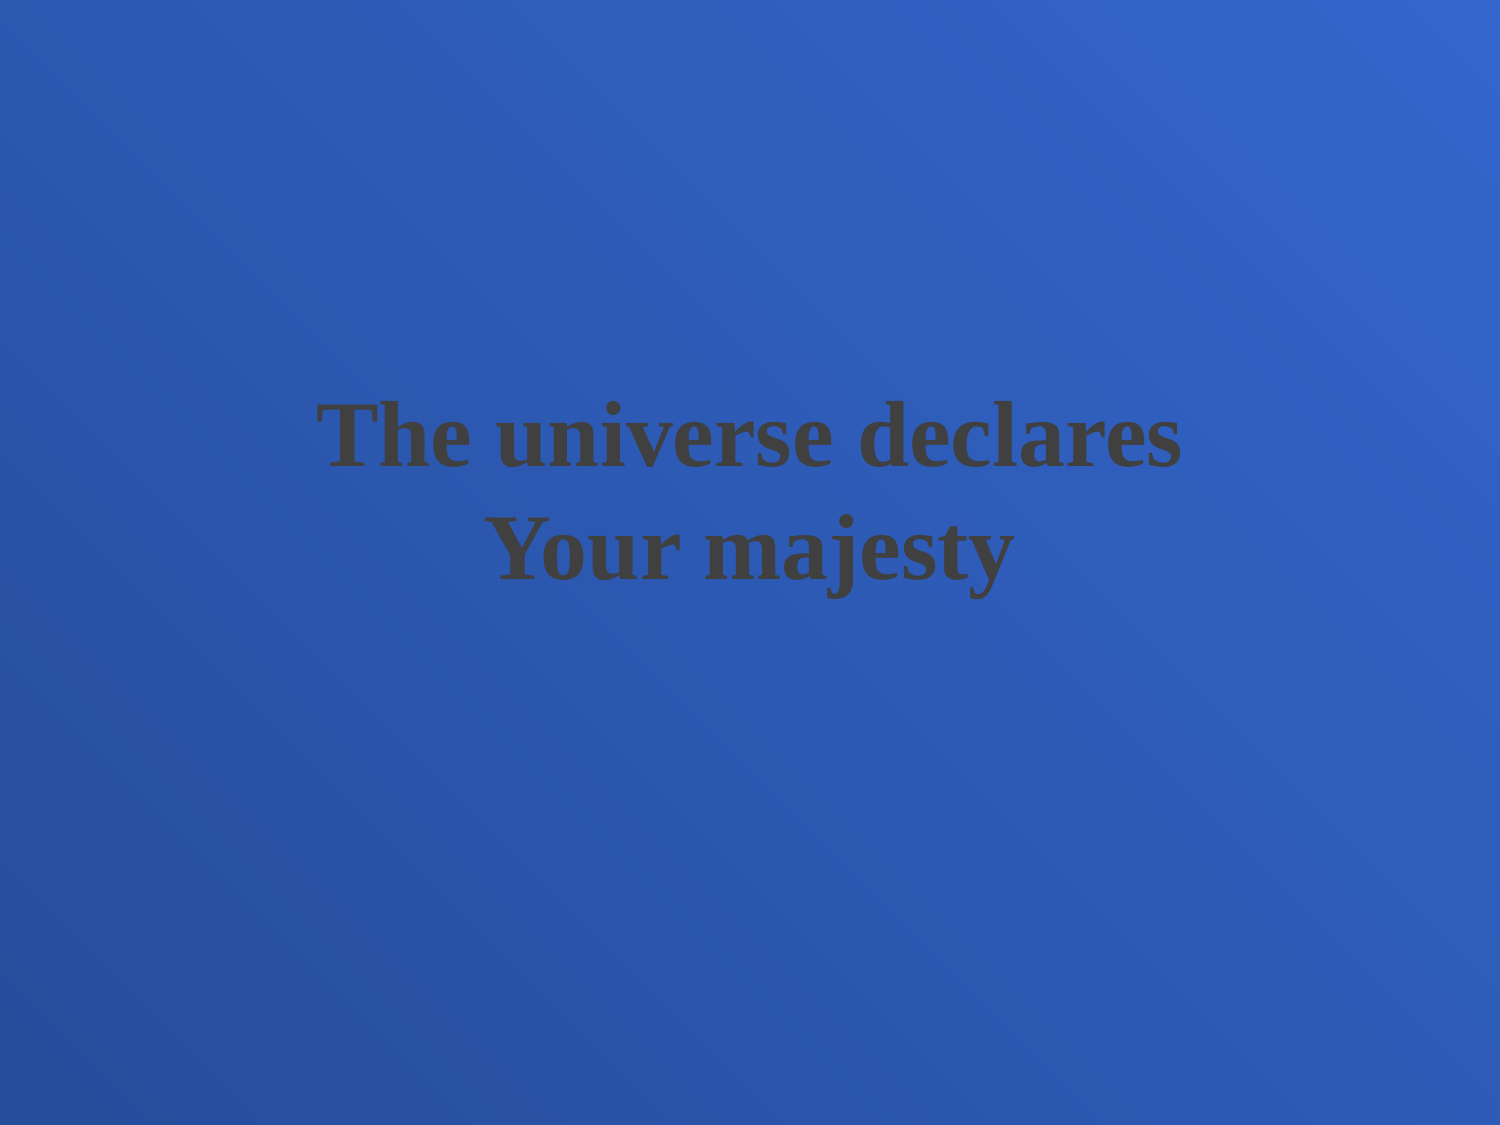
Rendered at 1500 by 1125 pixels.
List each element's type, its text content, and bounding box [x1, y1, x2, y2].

text_box The universe declares Your majesty [0, 365, 1500, 606]
